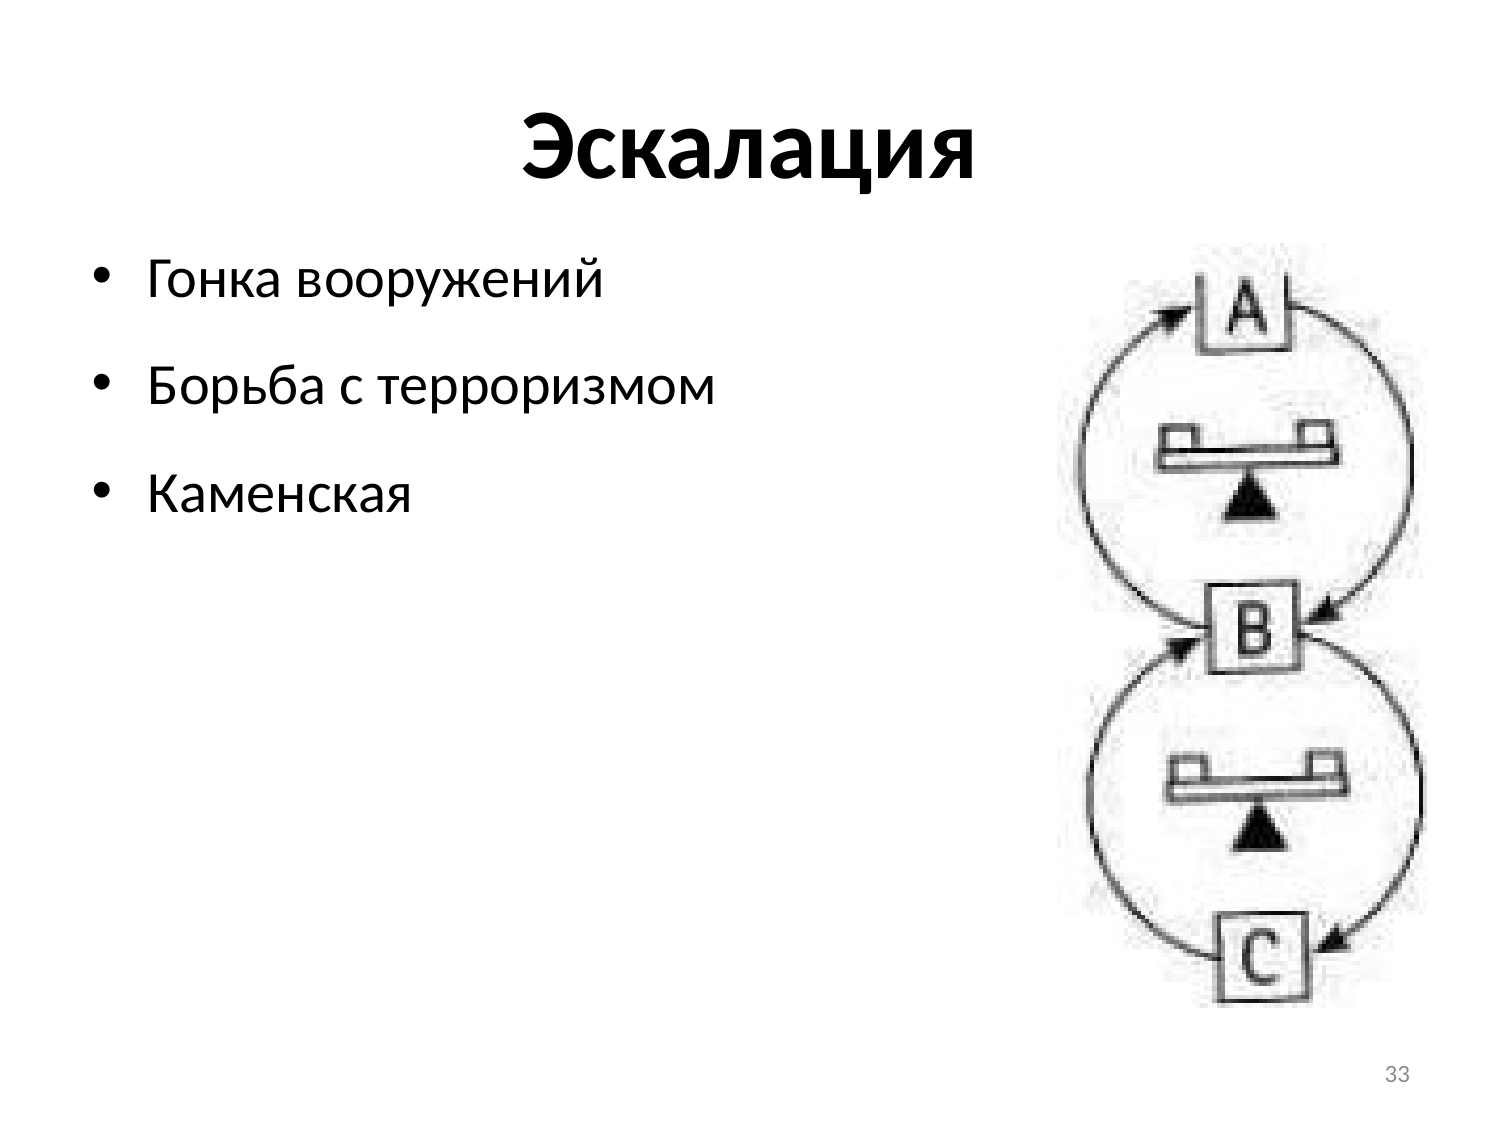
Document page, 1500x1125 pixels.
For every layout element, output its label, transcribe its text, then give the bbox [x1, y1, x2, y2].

slide_number 33 [1074, 1042, 1425, 1103]
picture [1056, 243, 1436, 1009]
list Гонка вооружений Борьба с терроризмом Каменская [76, 231, 1058, 1035]
title Эскалация [75, 45, 1425, 233]
